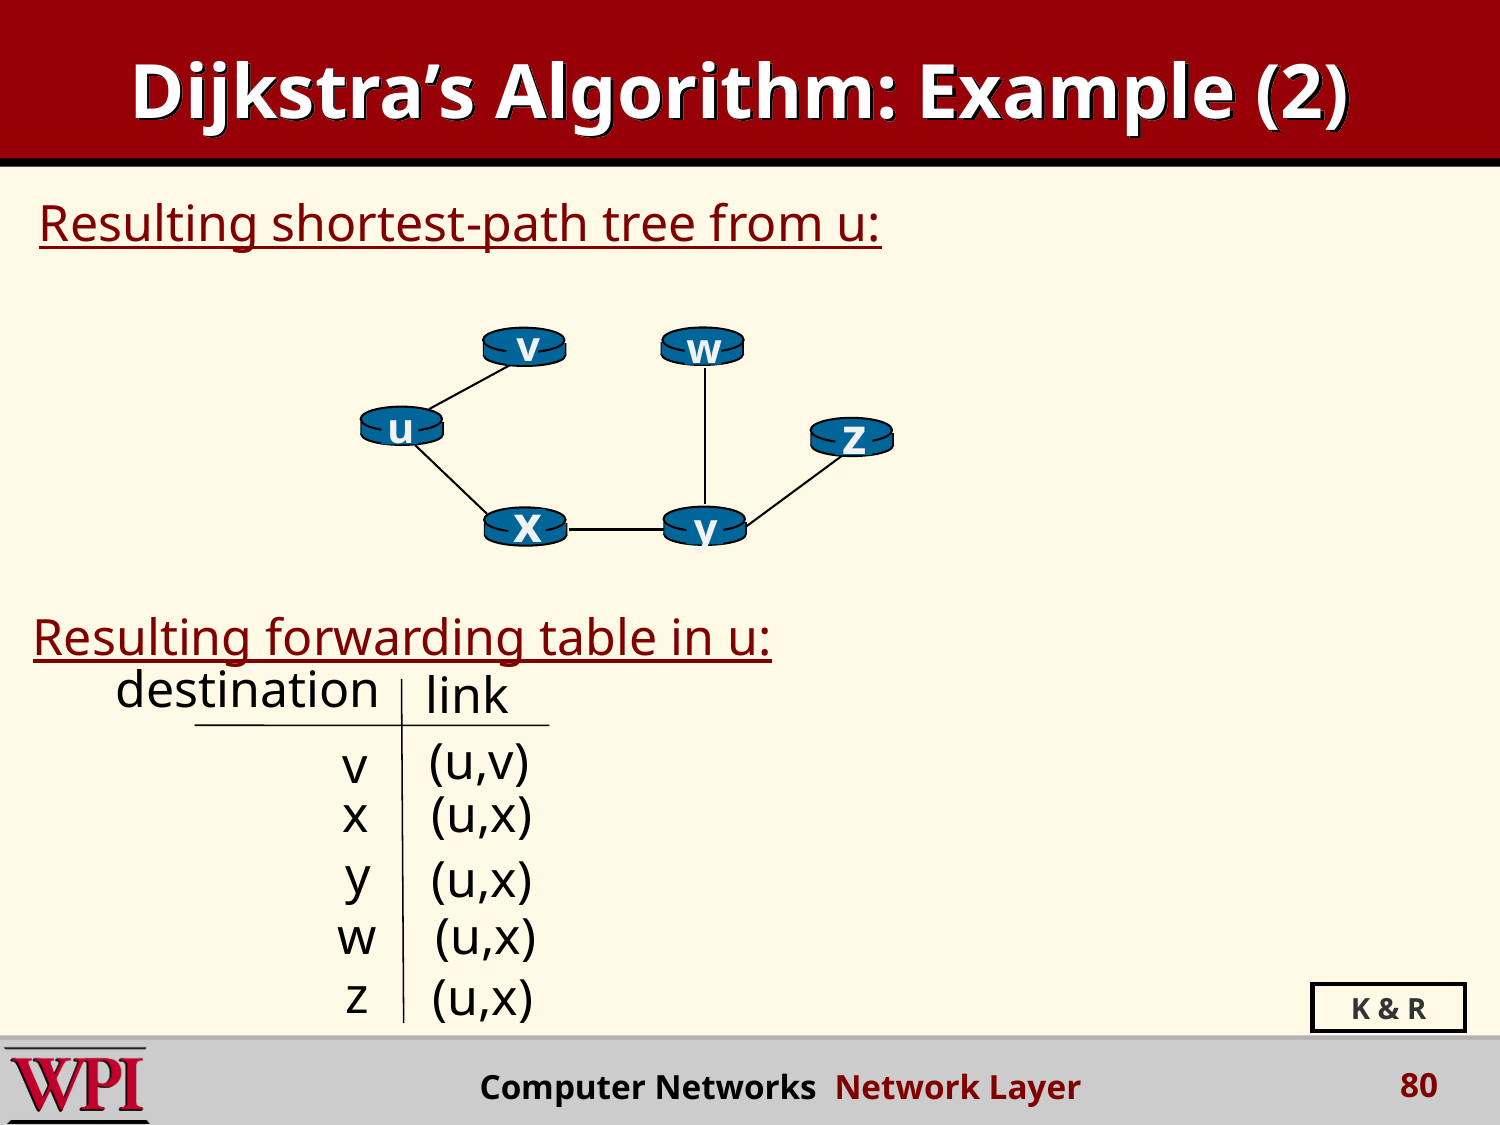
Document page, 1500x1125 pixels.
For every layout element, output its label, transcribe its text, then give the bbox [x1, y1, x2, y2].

picture [0, 0, 1500, 158]
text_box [360, 312, 894, 561]
title Dijkstra’s Algorithm: Example (2) [29, 18, 1471, 150]
text_box K & R [1312, 984, 1465, 1032]
slide_number 80 [1344, 1056, 1495, 1095]
footer Computer Networks Network Layer [229, 1058, 1323, 1107]
text_box Resulting forwarding table in u: [18, 597, 787, 673]
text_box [135, 650, 550, 1024]
picture [0, 1040, 1500, 1125]
picture [0, 167, 1500, 1035]
text_box Resulting shortest-path tree from u: [23, 184, 897, 260]
